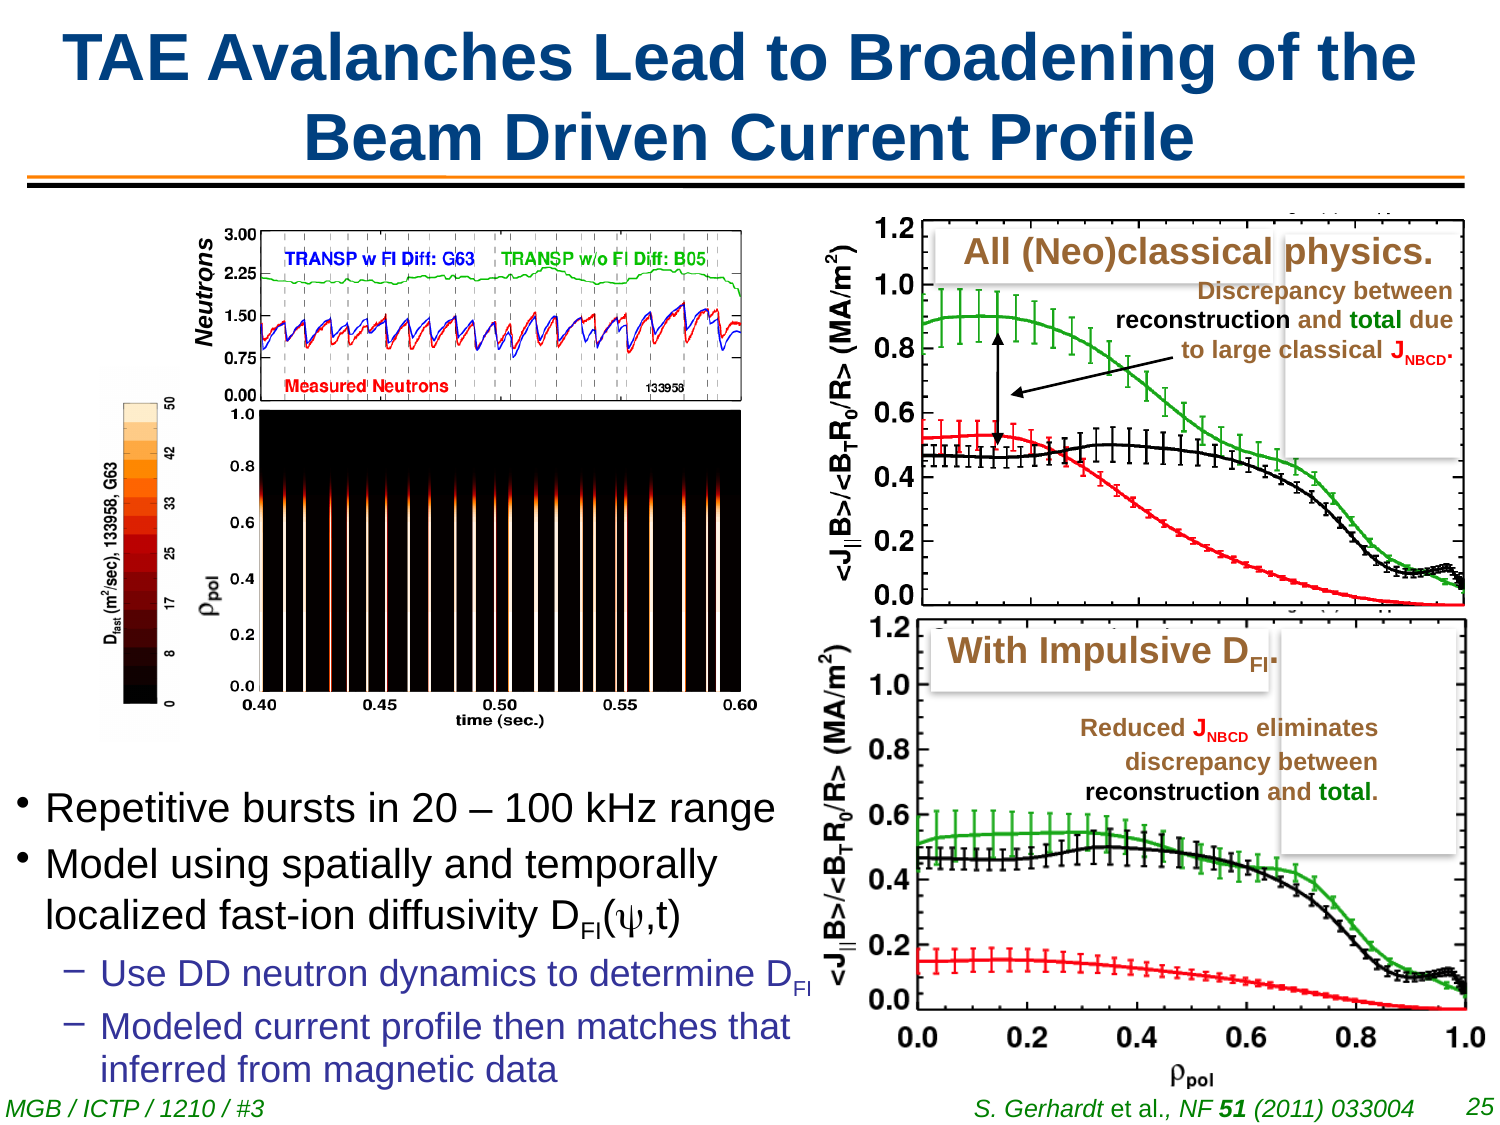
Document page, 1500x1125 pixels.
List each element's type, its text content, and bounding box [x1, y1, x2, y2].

picture [0, 220, 763, 755]
picture [806, 213, 1494, 1090]
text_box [1010, 357, 1174, 396]
slide_number 25 [1463, 1090, 1500, 1122]
slide_number MGB / ICTP / 1210 / #3 [1, 1092, 269, 1124]
text_box S. Gerhardt et al., NF 51 (2011) 033004 [973, 1098, 1431, 1123]
list Repetitive bursts in 20 – 100 kHz range Model using spatially and temporally localized fast-ion diffusivity DFI(y,t) Use DD neutron dynamics to determine DFI Modeled current profile then matches that inferred from magnetic data [8, 776, 800, 1091]
title TAE Avalanches Lead to Broadening of the Beam Driven Current Profile [0, 5, 1500, 182]
text_box Neutrons [179, 222, 209, 363]
